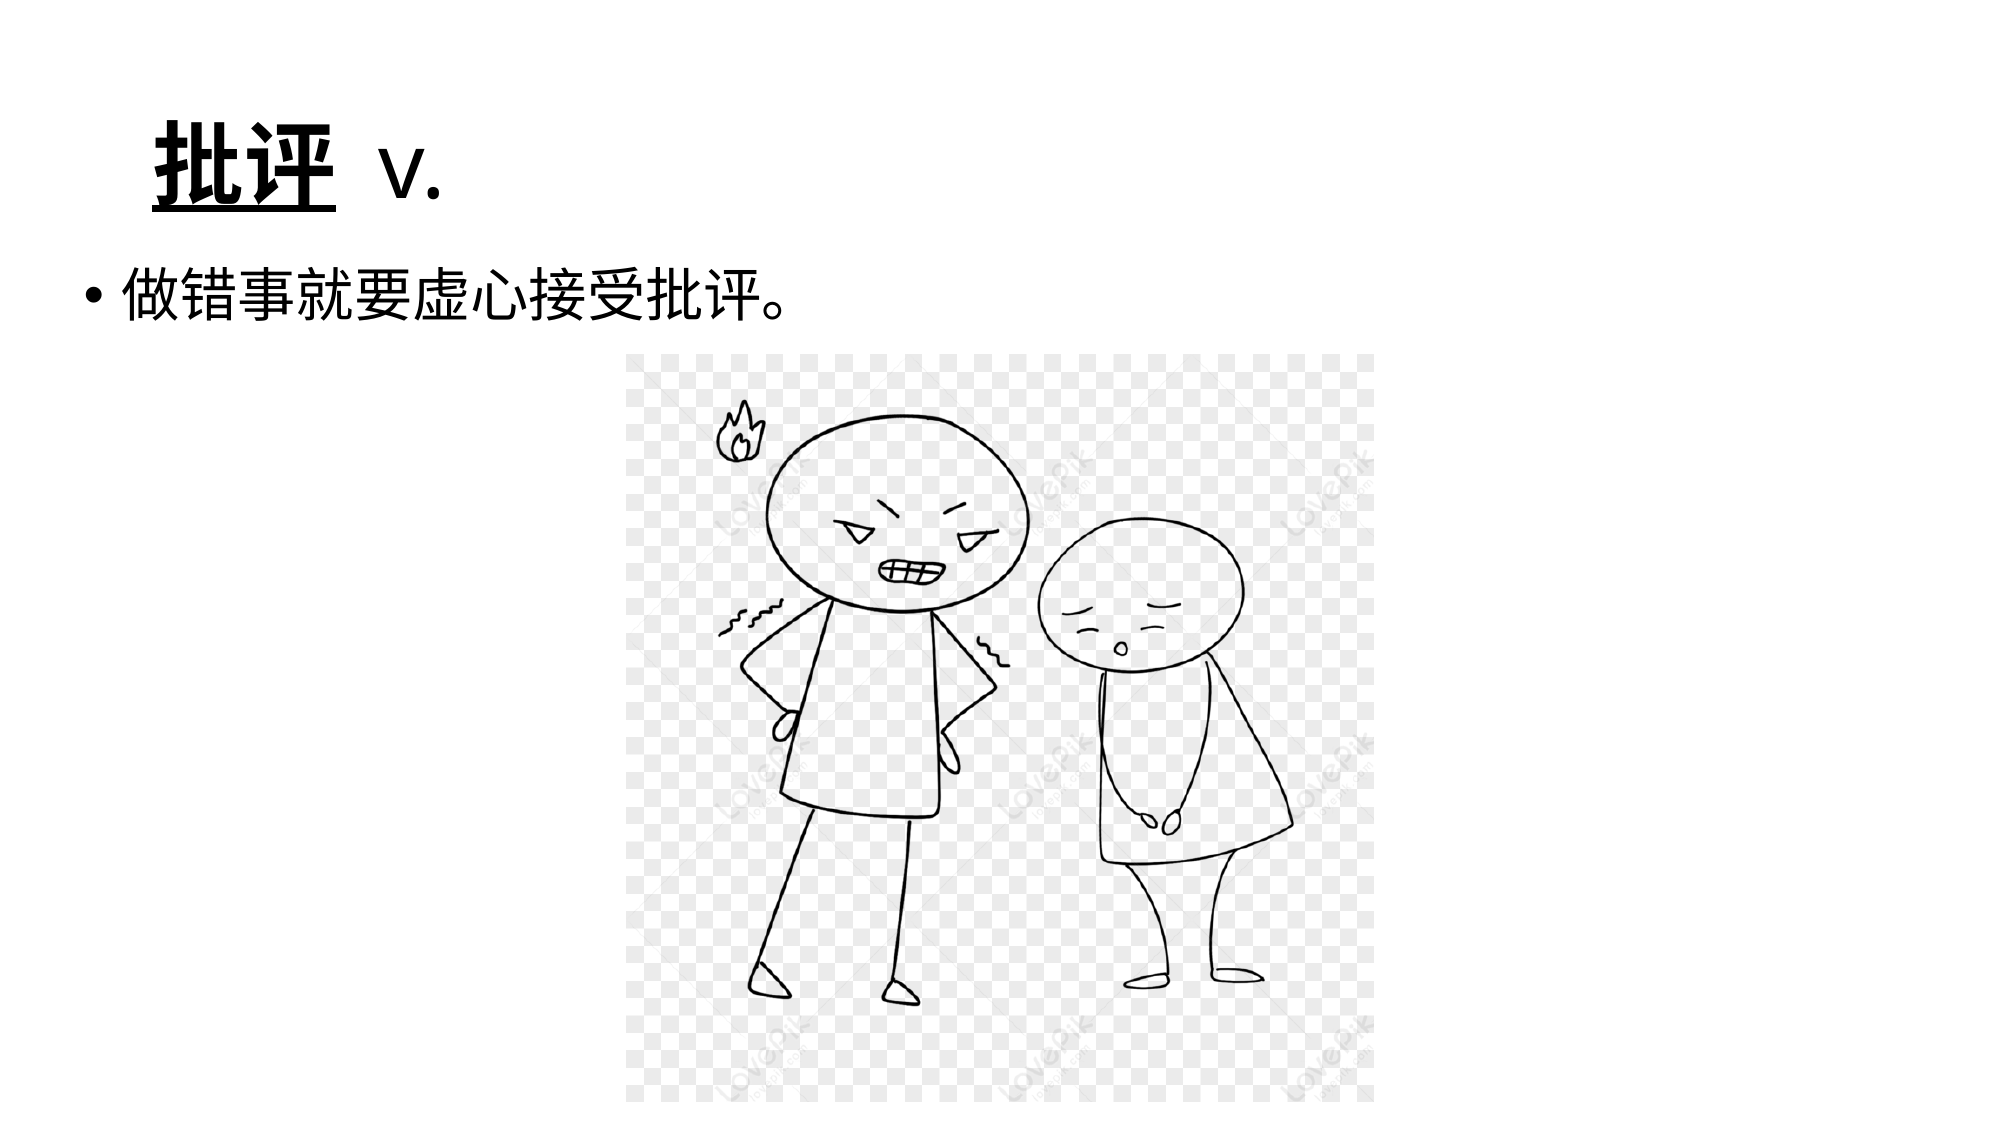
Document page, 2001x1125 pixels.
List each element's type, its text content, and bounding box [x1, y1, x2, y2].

picture [625, 353, 1375, 1103]
title 批评 v. [137, 59, 1863, 259]
list 做错事就要虚心接受批评。 [68, 259, 1932, 1102]
